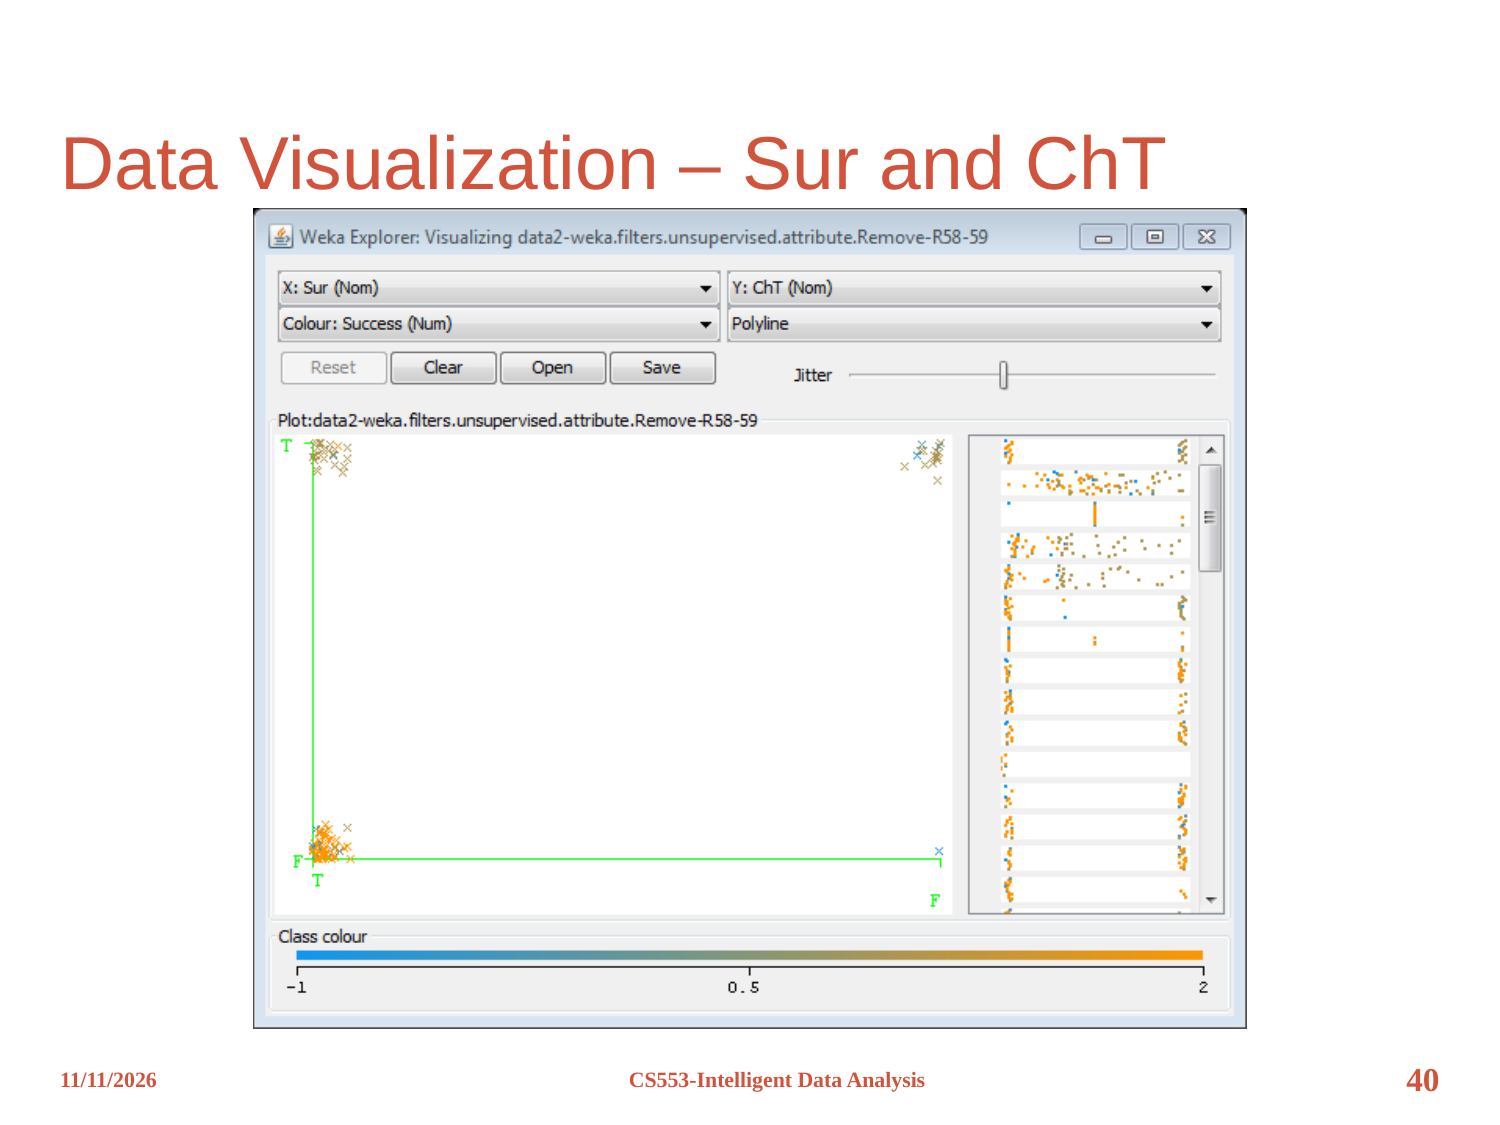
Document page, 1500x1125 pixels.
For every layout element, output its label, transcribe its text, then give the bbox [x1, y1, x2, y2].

footer CS553-Intelligent Data Analysis [614, 1054, 1285, 1103]
title Data Visualization – Sur and ChT [45, 37, 1455, 213]
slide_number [45, 1054, 396, 1103]
picture [253, 207, 1247, 1029]
slide_number 40 [1310, 1054, 1455, 1103]
